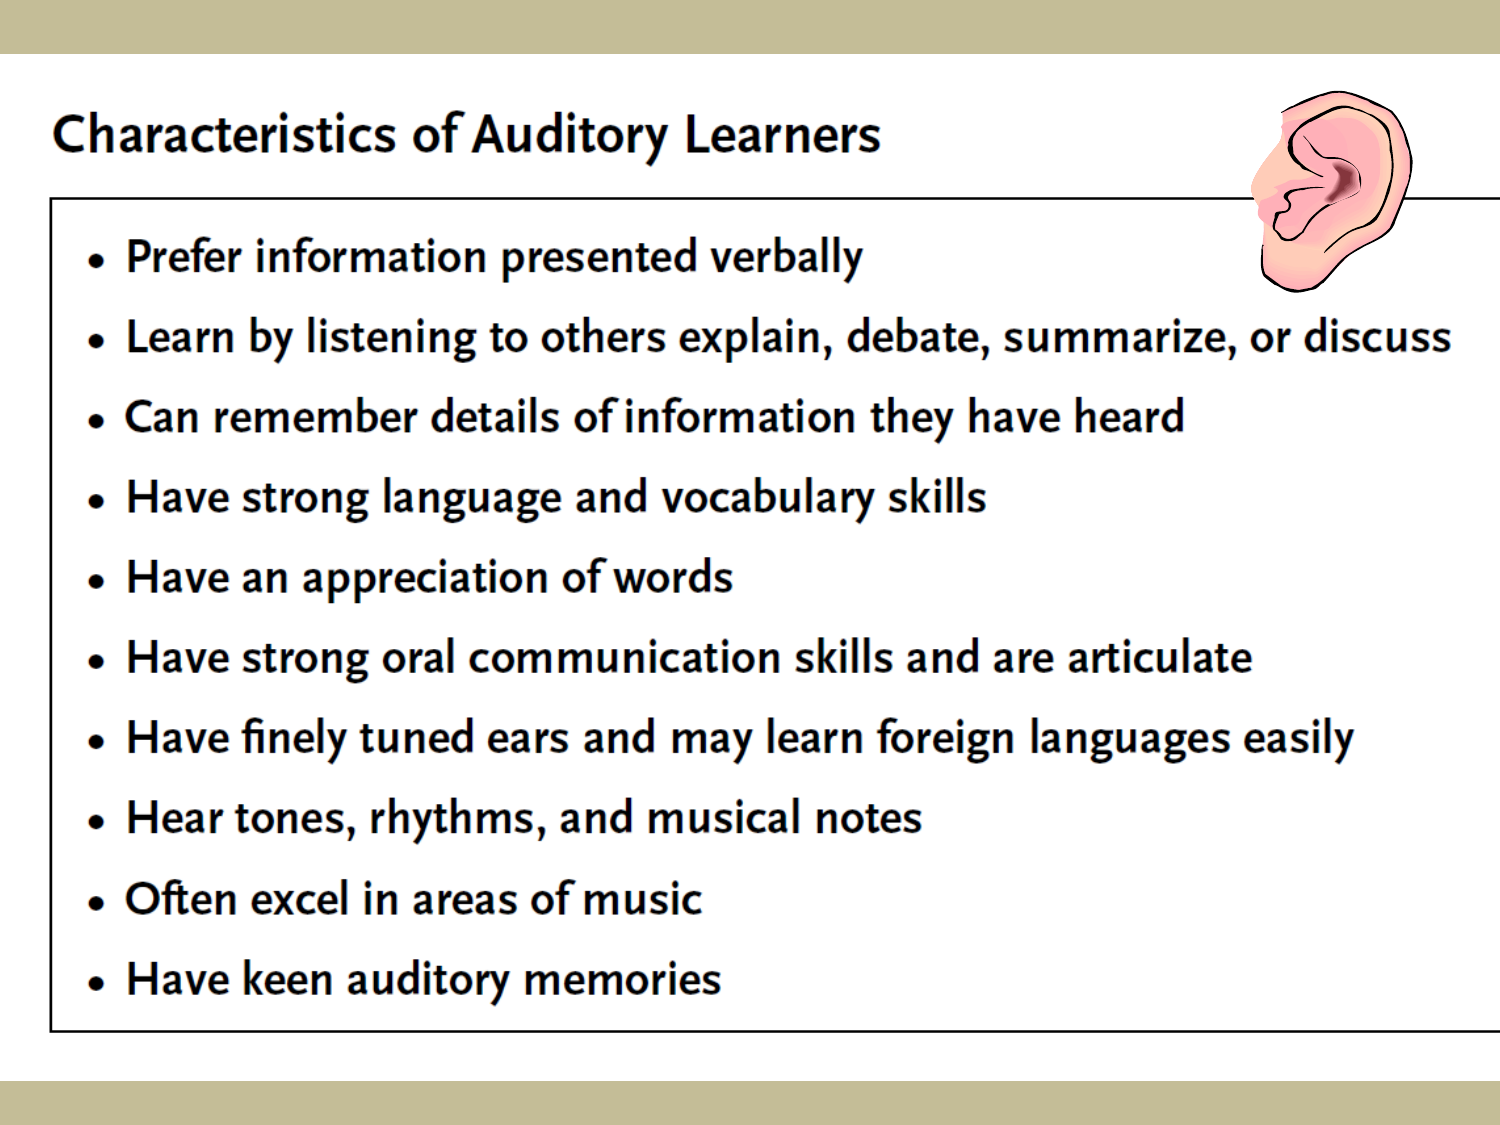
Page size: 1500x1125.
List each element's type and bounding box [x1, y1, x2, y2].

picture [0, 54, 1500, 1082]
text_box [1085, 90, 1413, 401]
